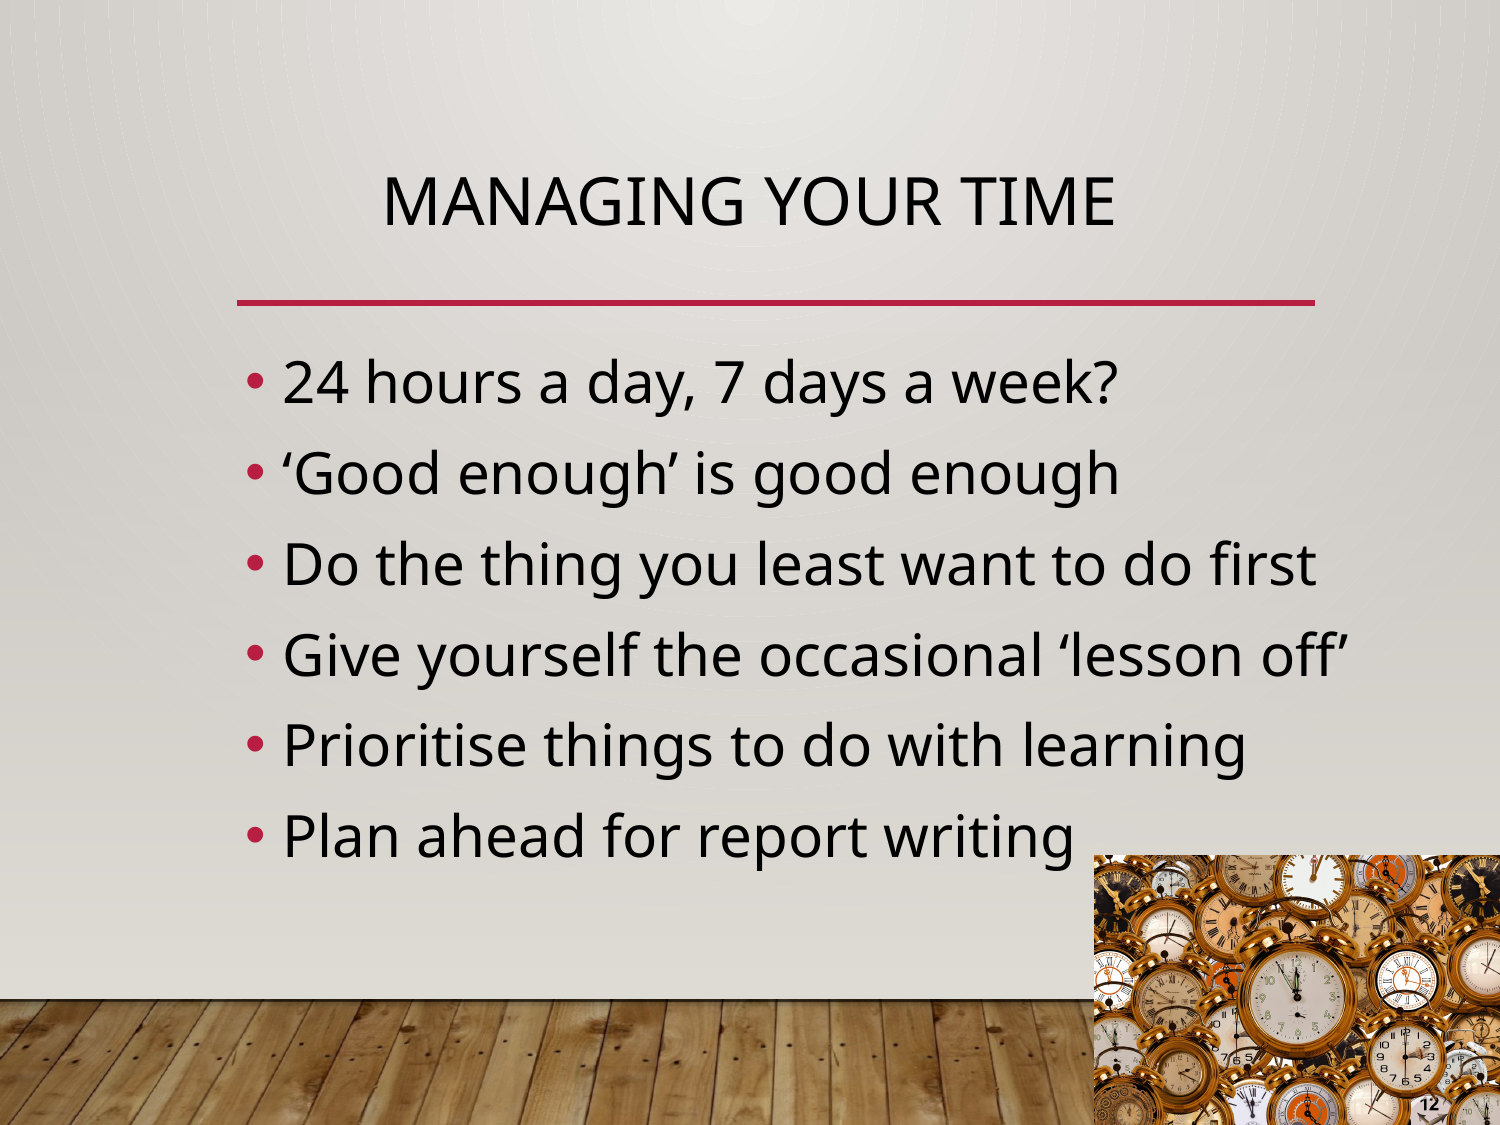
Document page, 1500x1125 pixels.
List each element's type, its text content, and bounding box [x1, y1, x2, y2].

title Managing your Time [112, 160, 1388, 349]
list 24 hours a day, 7 days a week? ‘Good enough’ is good enough Do the thing you least want to do first Give yourself the occasional ‘lesson off’ Prioritise things to do with learning Plan ahead for report writing [230, 338, 1412, 970]
picture [0, 855, 1500, 1125]
